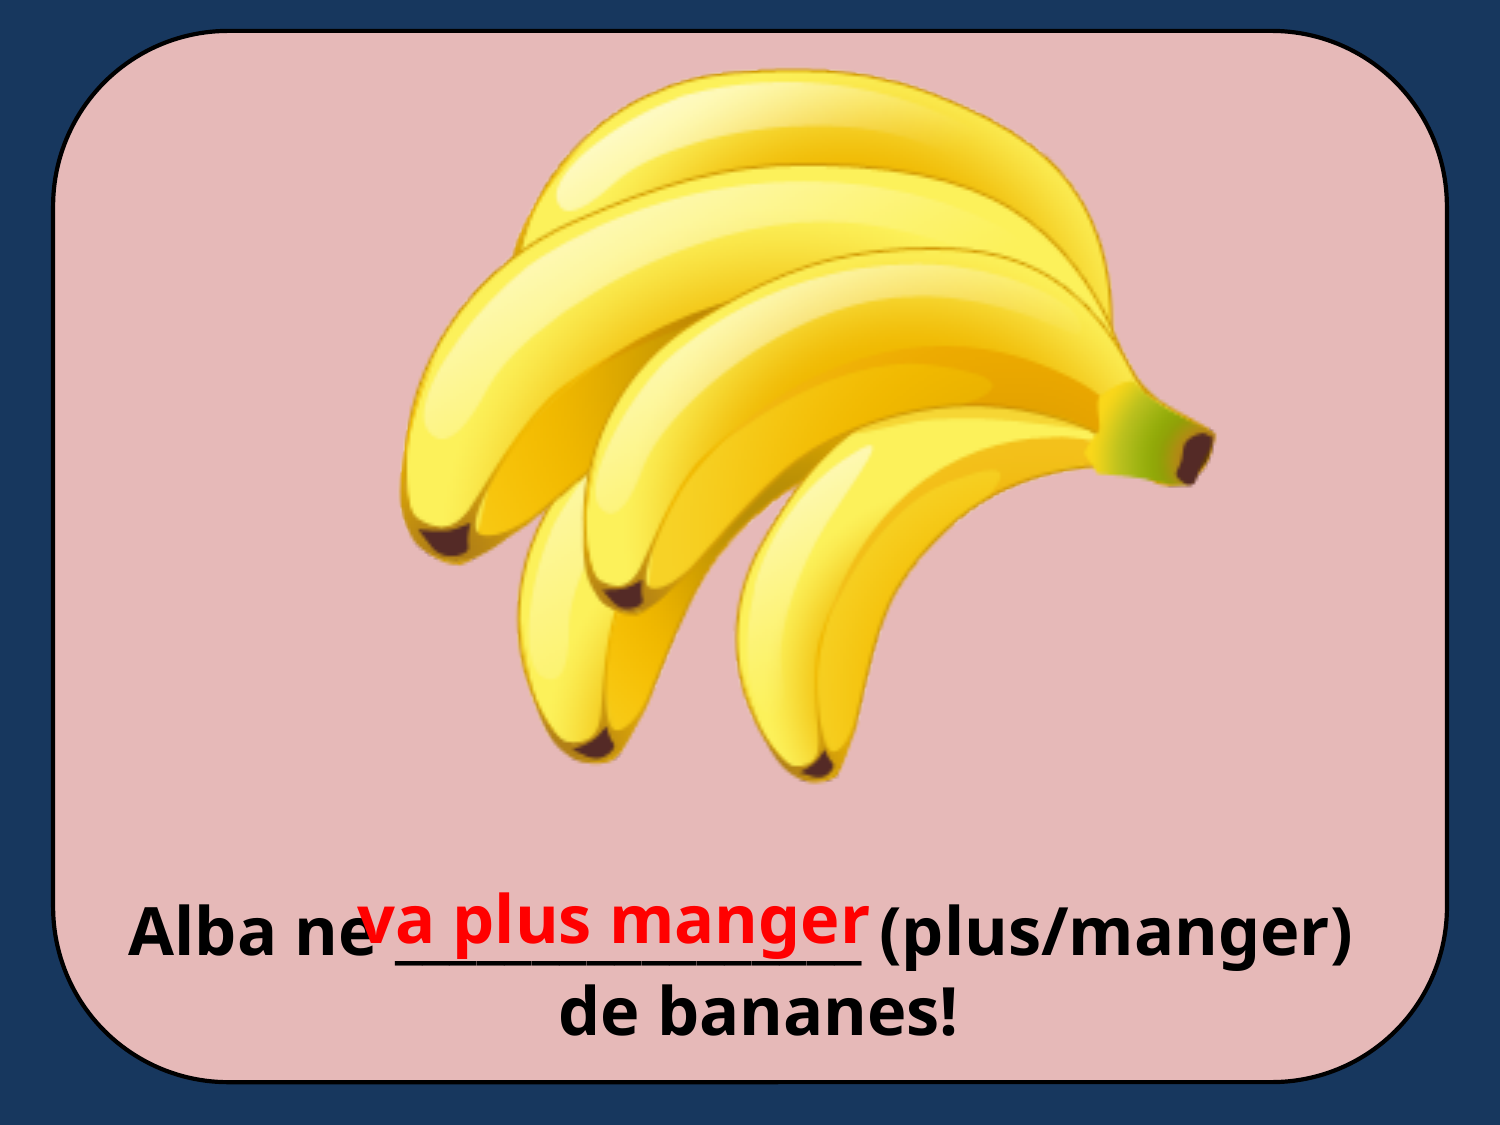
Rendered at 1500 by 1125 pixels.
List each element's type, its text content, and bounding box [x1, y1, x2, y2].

text_box [133, 1057, 1367, 1085]
picture [359, 0, 1223, 863]
text_box [939, 28, 1450, 934]
text_box va plus manger [289, 869, 939, 965]
text_box [50, 28, 357, 934]
text_box Alba ne _________________ (plus/manger) de bananes! [53, 881, 1447, 1057]
